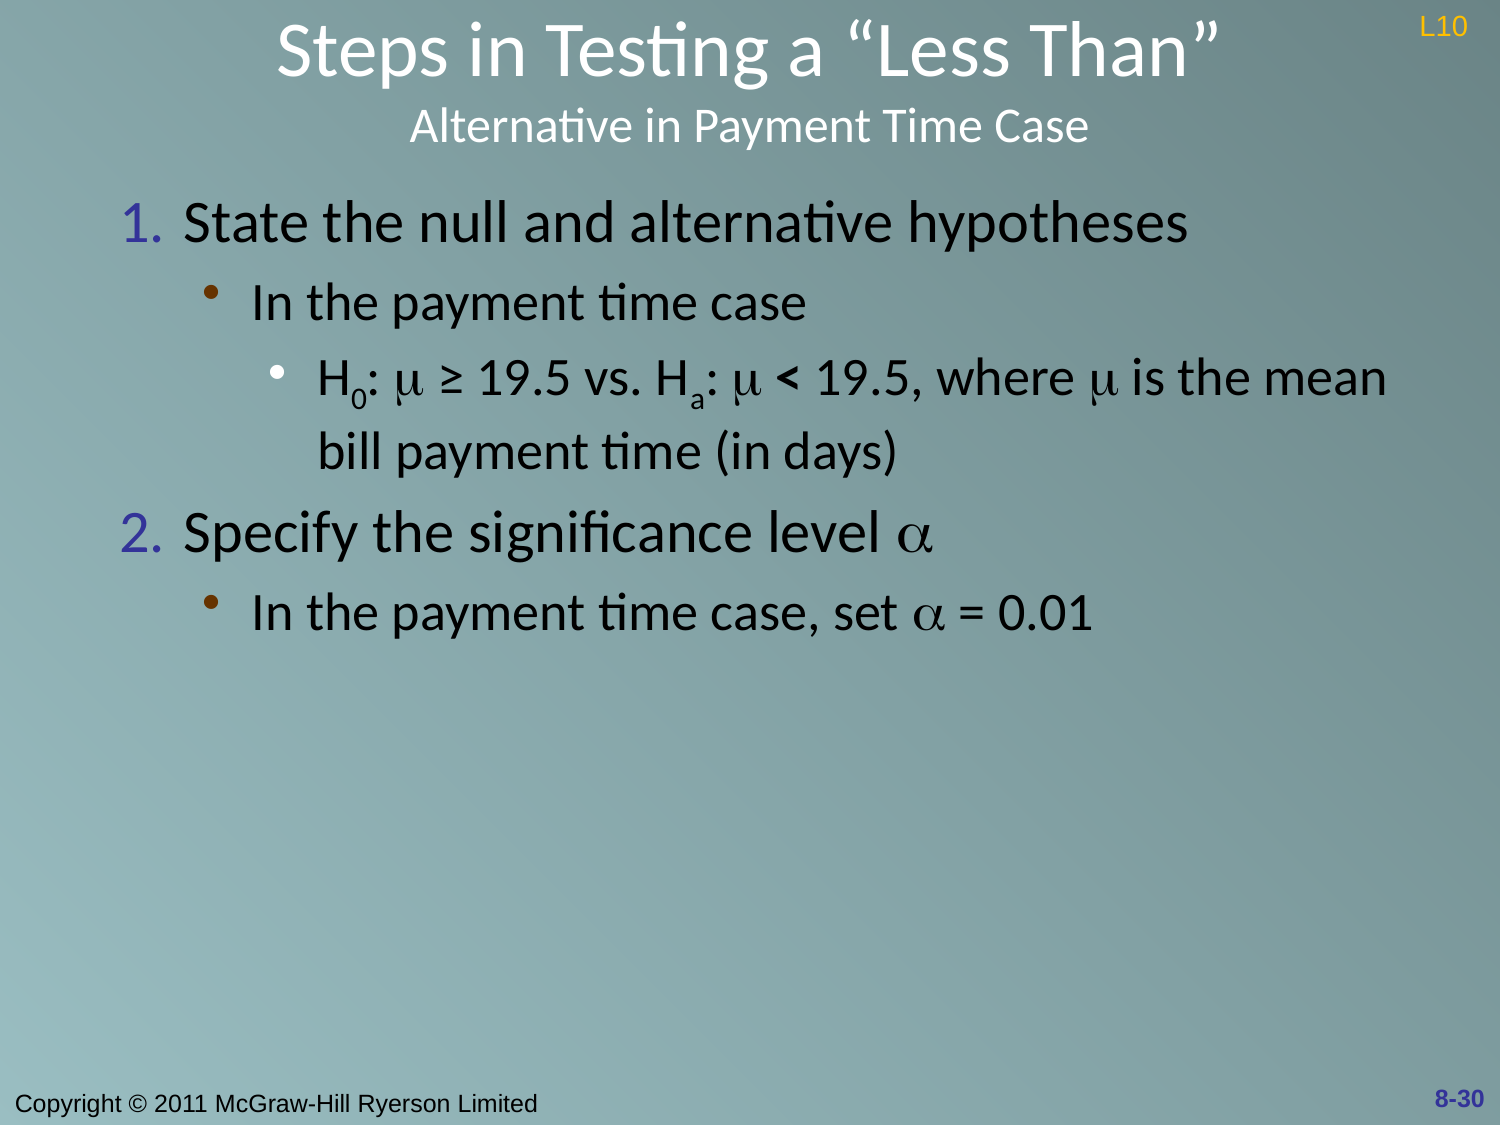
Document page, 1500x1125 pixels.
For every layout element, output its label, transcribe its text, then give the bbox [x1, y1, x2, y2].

slide_number 8-30 [1149, 1074, 1500, 1125]
title Steps in Testing a “Less Than” Alternative in Payment Time Case [99, 0, 1400, 151]
text_box L10 [1387, 0, 1500, 50]
list State the null and alternative hypotheses In the payment time case H0:  ≥ 19.5 vs. Ha:  < 19.5, where m is the mean bill payment time (in days) Specify the significance level a In the payment time case, set a = 0.01 [104, 174, 1405, 1063]
